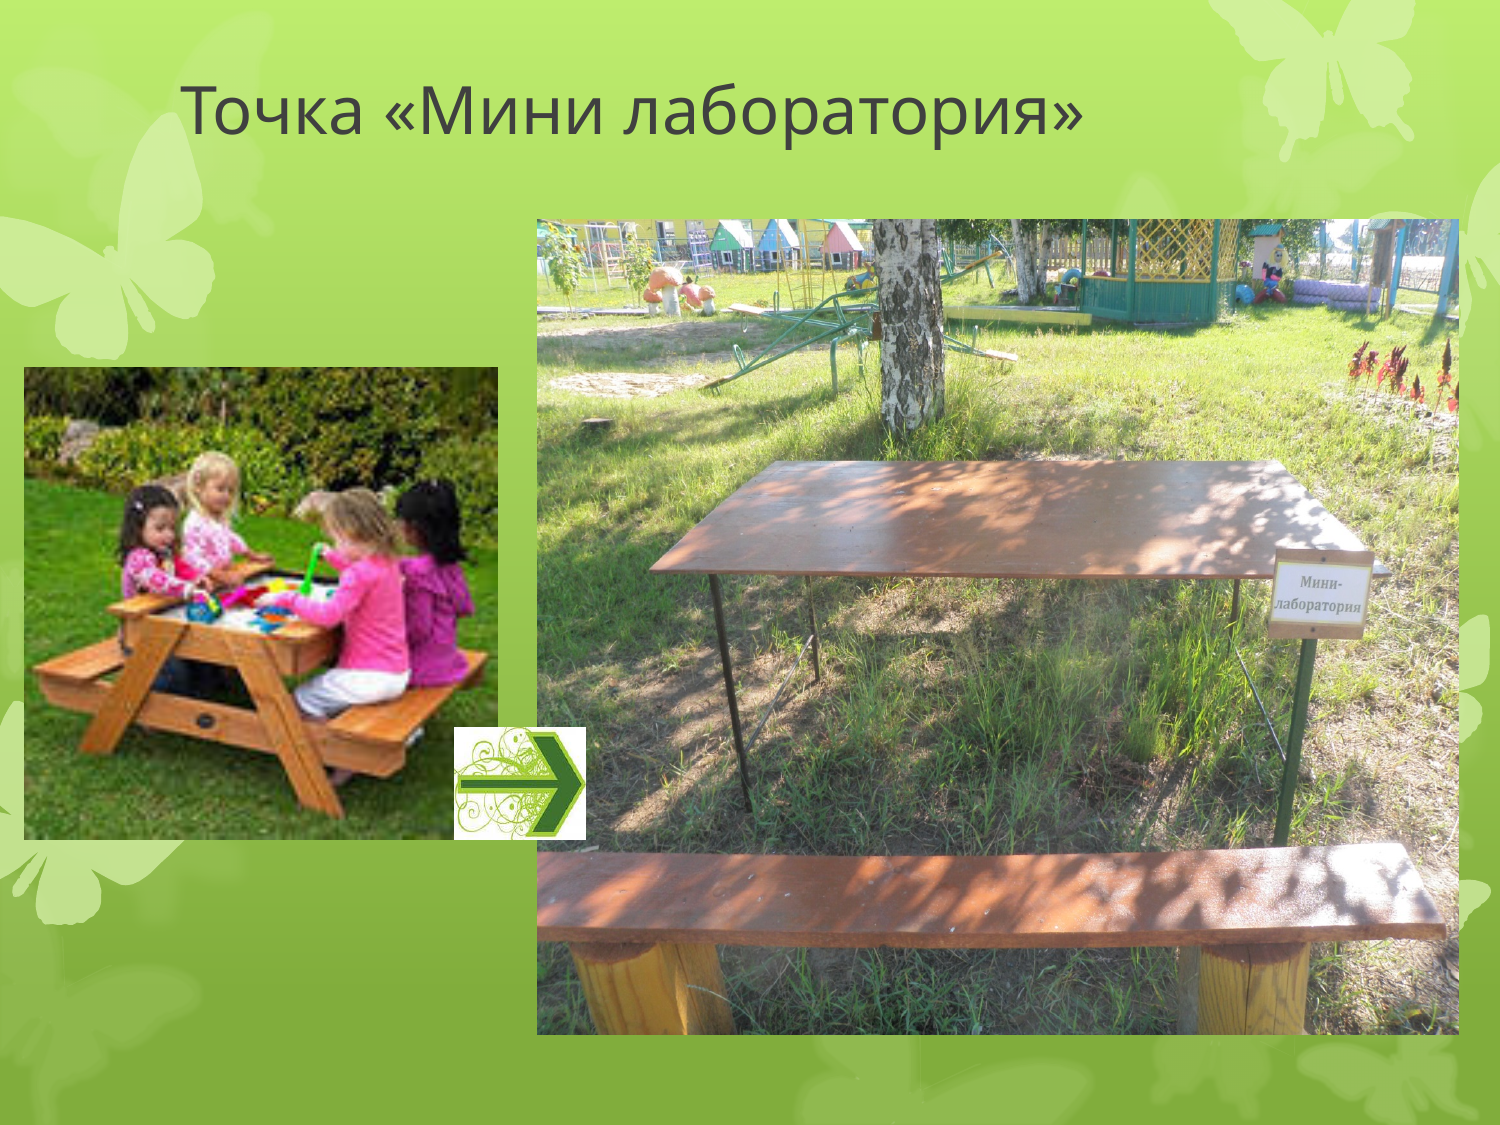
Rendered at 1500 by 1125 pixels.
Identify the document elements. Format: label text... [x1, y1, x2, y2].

title Точка «Мини лаборатория» [165, 19, 1335, 197]
picture [24, 219, 1459, 1036]
